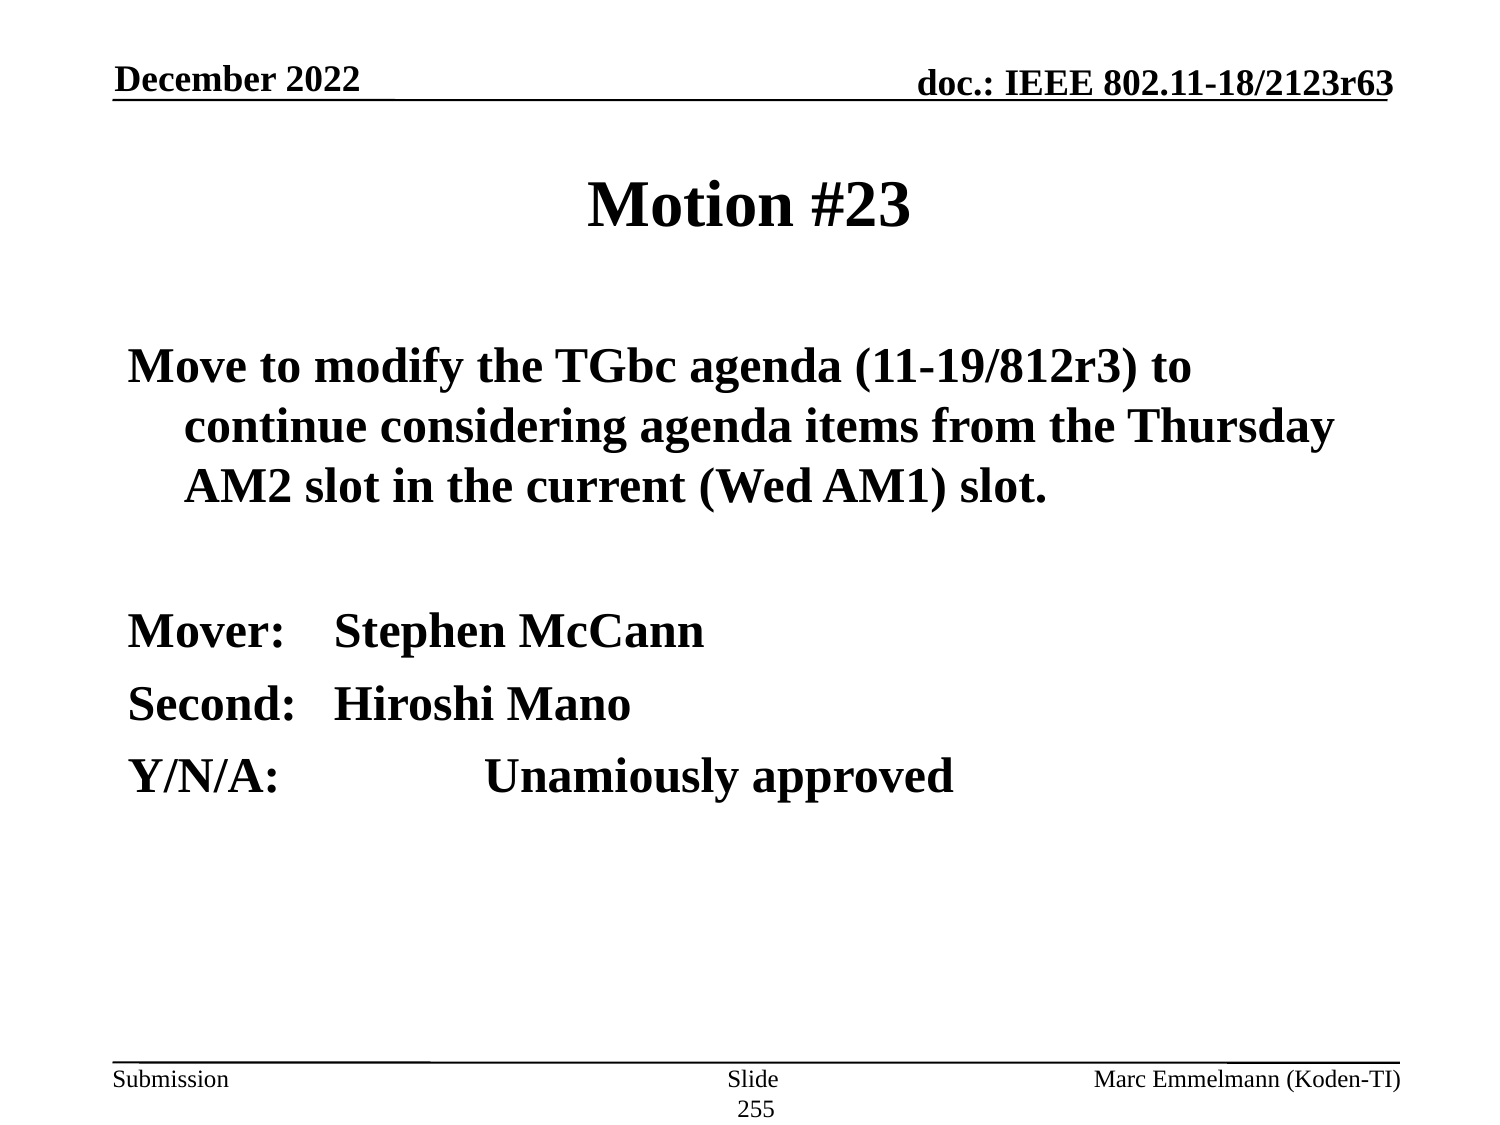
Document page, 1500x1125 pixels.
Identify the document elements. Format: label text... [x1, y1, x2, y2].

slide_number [114, 54, 423, 100]
list Move to modify the TGbc agenda (11-19/812r3) to continue considering agenda items from the Thursday AM2 slot in the current (Wed AM1) slot. Mover: Stephen McCann Second: Hiroshi Mano Y/N/A: Unamiously approved [112, 324, 1388, 1000]
slide_number Slide 255 [712, 1061, 800, 1123]
footer Marc Emmelmann (Koden-TI) [878, 1061, 1402, 1093]
title Motion #23 [112, 112, 1388, 288]
